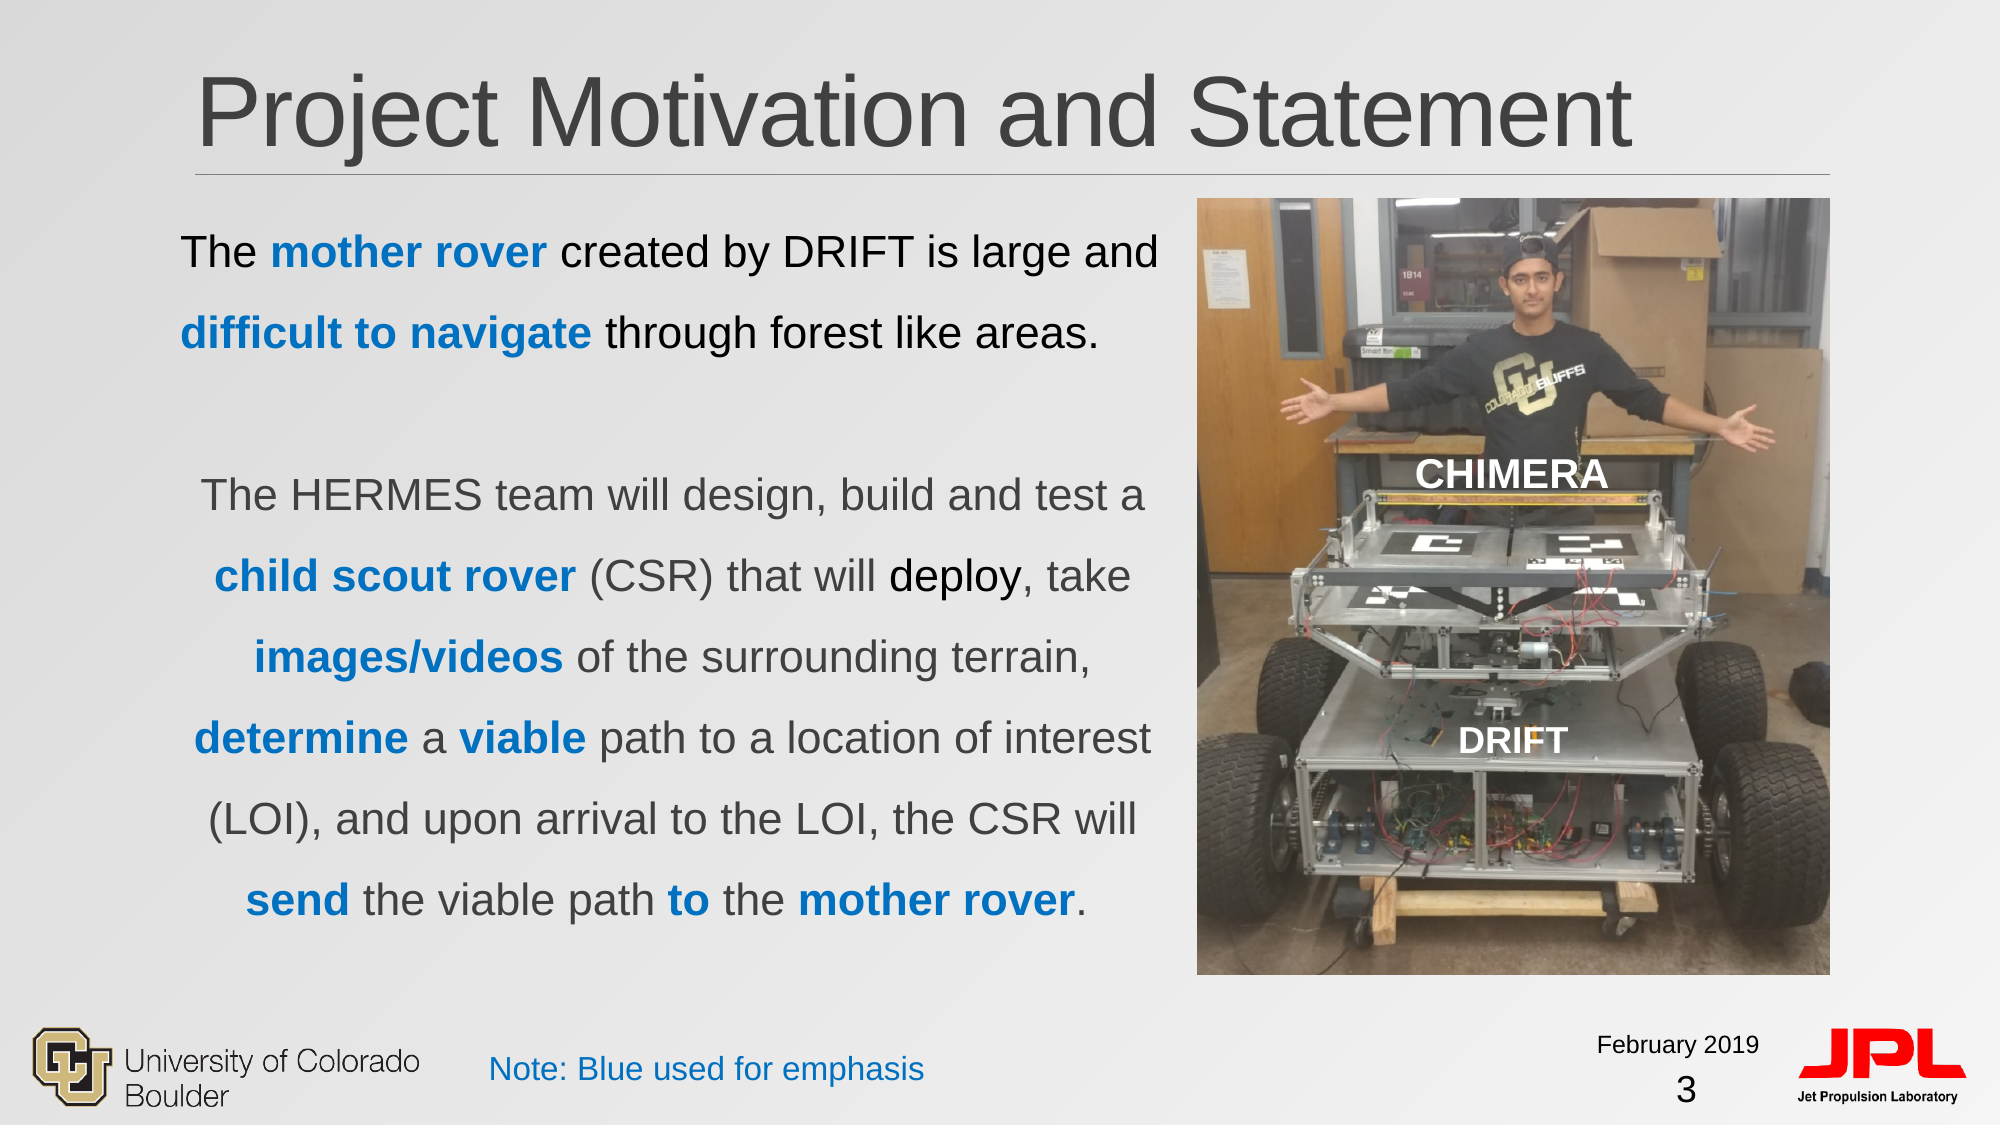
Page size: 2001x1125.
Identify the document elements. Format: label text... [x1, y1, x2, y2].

picture [32, 1027, 419, 1107]
text_box Note: Blue used for emphasis [473, 1039, 941, 1094]
title Project Motivation and Statement [180, 47, 1830, 175]
picture [1795, 1027, 2001, 1107]
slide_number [1566, 1021, 1775, 1056]
picture [1125, 198, 1902, 975]
list The mother rover created by DRIFT is large and difficult to navigate through forest like areas. The HERMES team will design, build and test a child scout rover (CSR) that will deploy, take images/videos of the surrounding terrain, determine a viable path to a location of interest (LOI), and upon arrival to the LOI, the CSR will send the viable path to the mother rover. [180, 188, 1166, 965]
slide_number 3 [1661, 1058, 1775, 1118]
